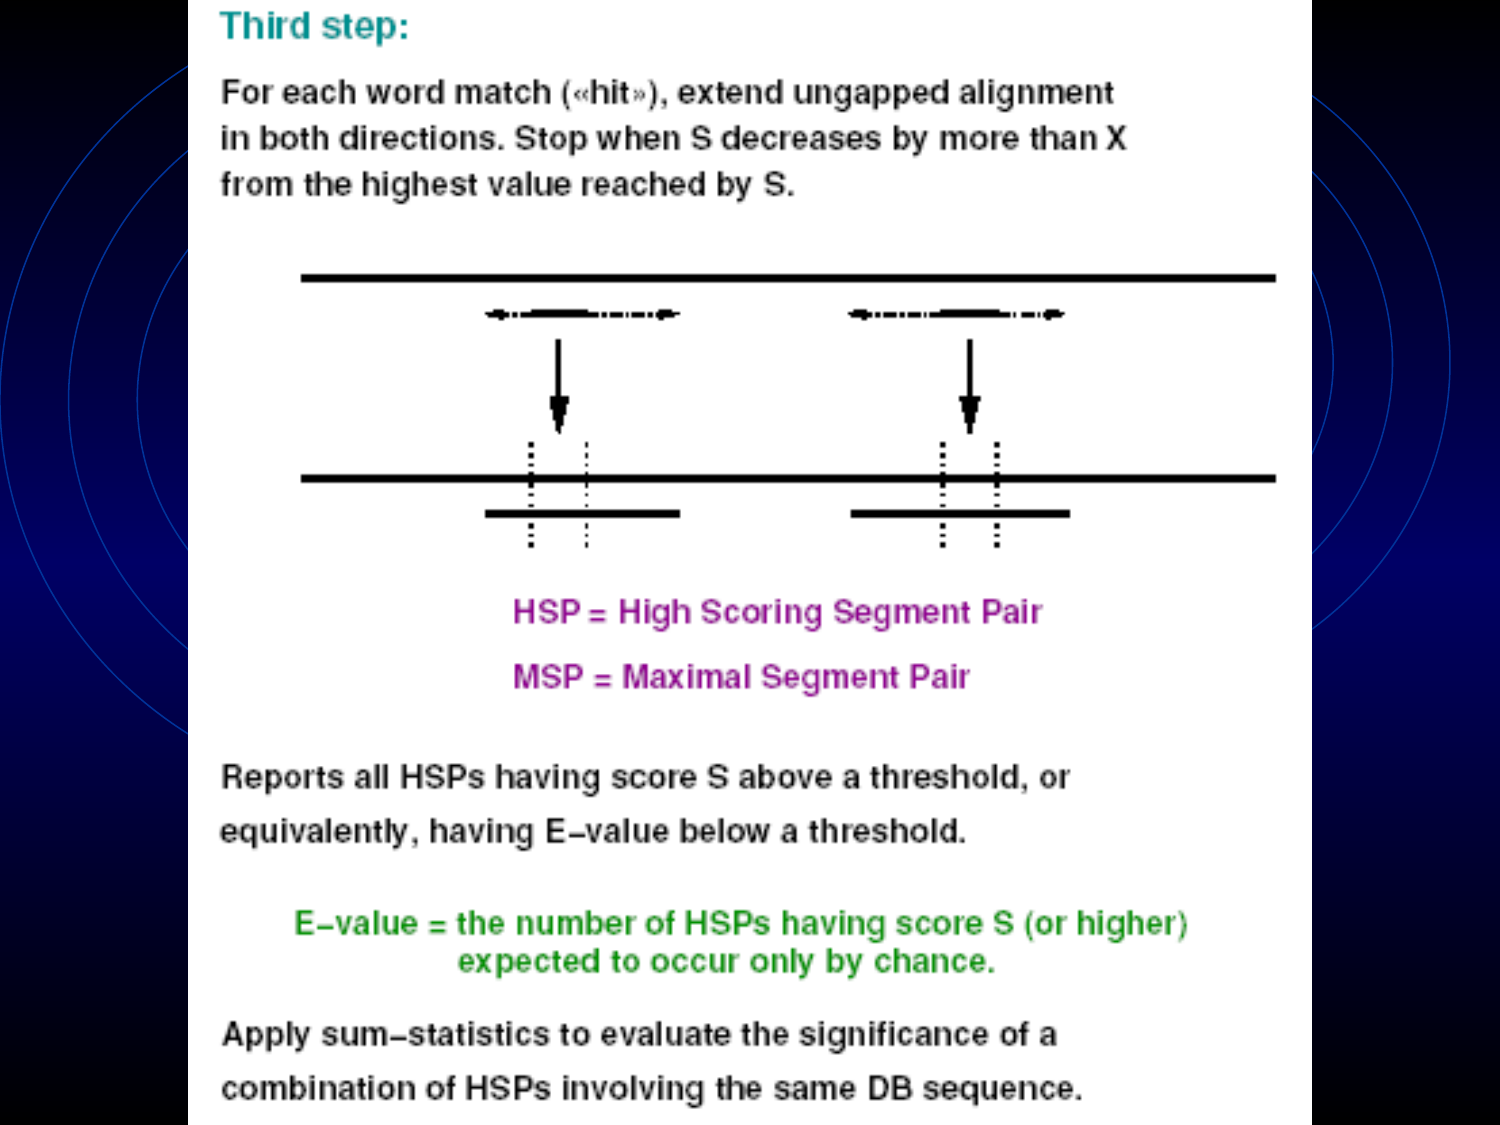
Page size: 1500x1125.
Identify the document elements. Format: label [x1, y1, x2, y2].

text_box [188, 0, 1312, 1125]
